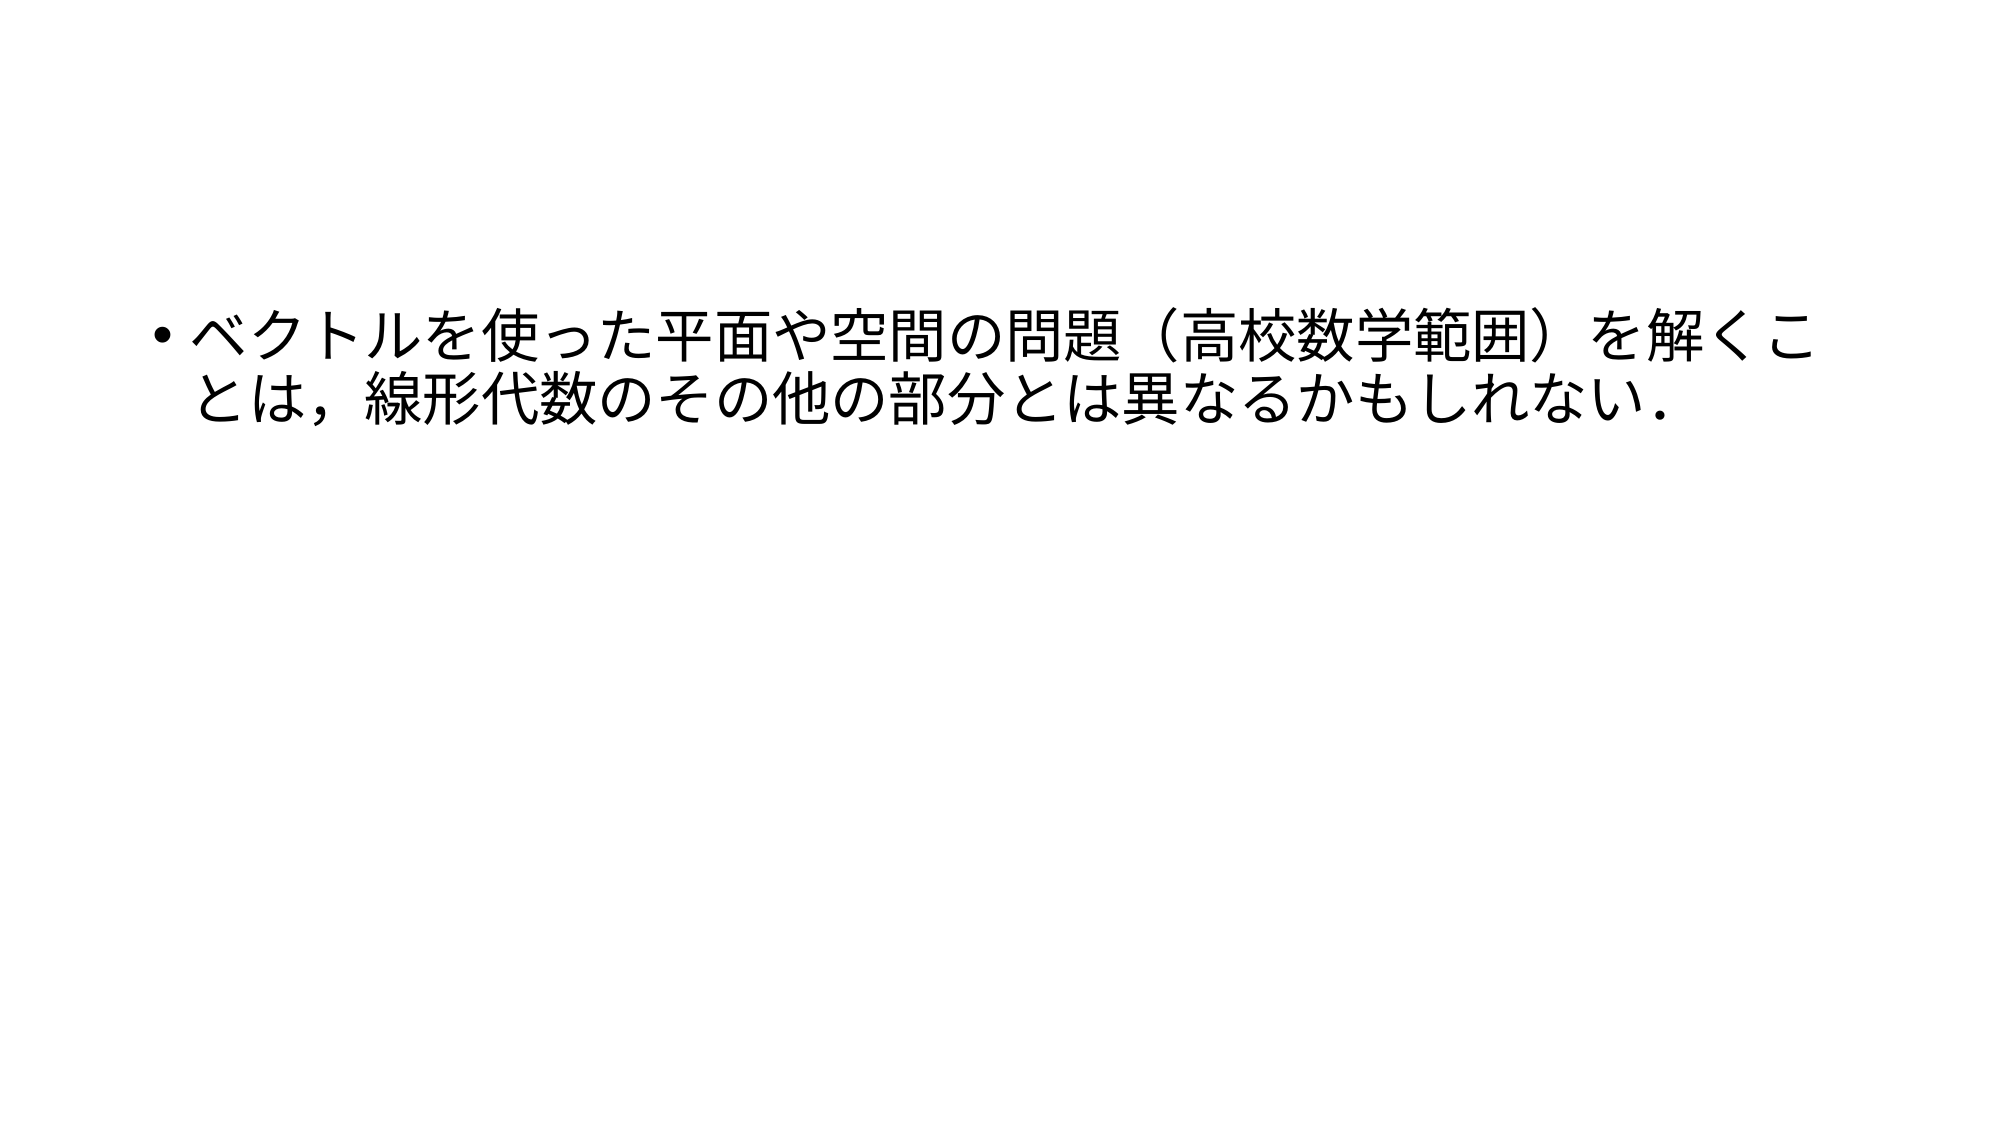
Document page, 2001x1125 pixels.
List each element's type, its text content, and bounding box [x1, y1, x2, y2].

list ベクトルを使った平面や空間の問題（高校数学範囲）を解くことは，線形代数のその他の部分とは異なるかもしれない． [137, 299, 1863, 1014]
